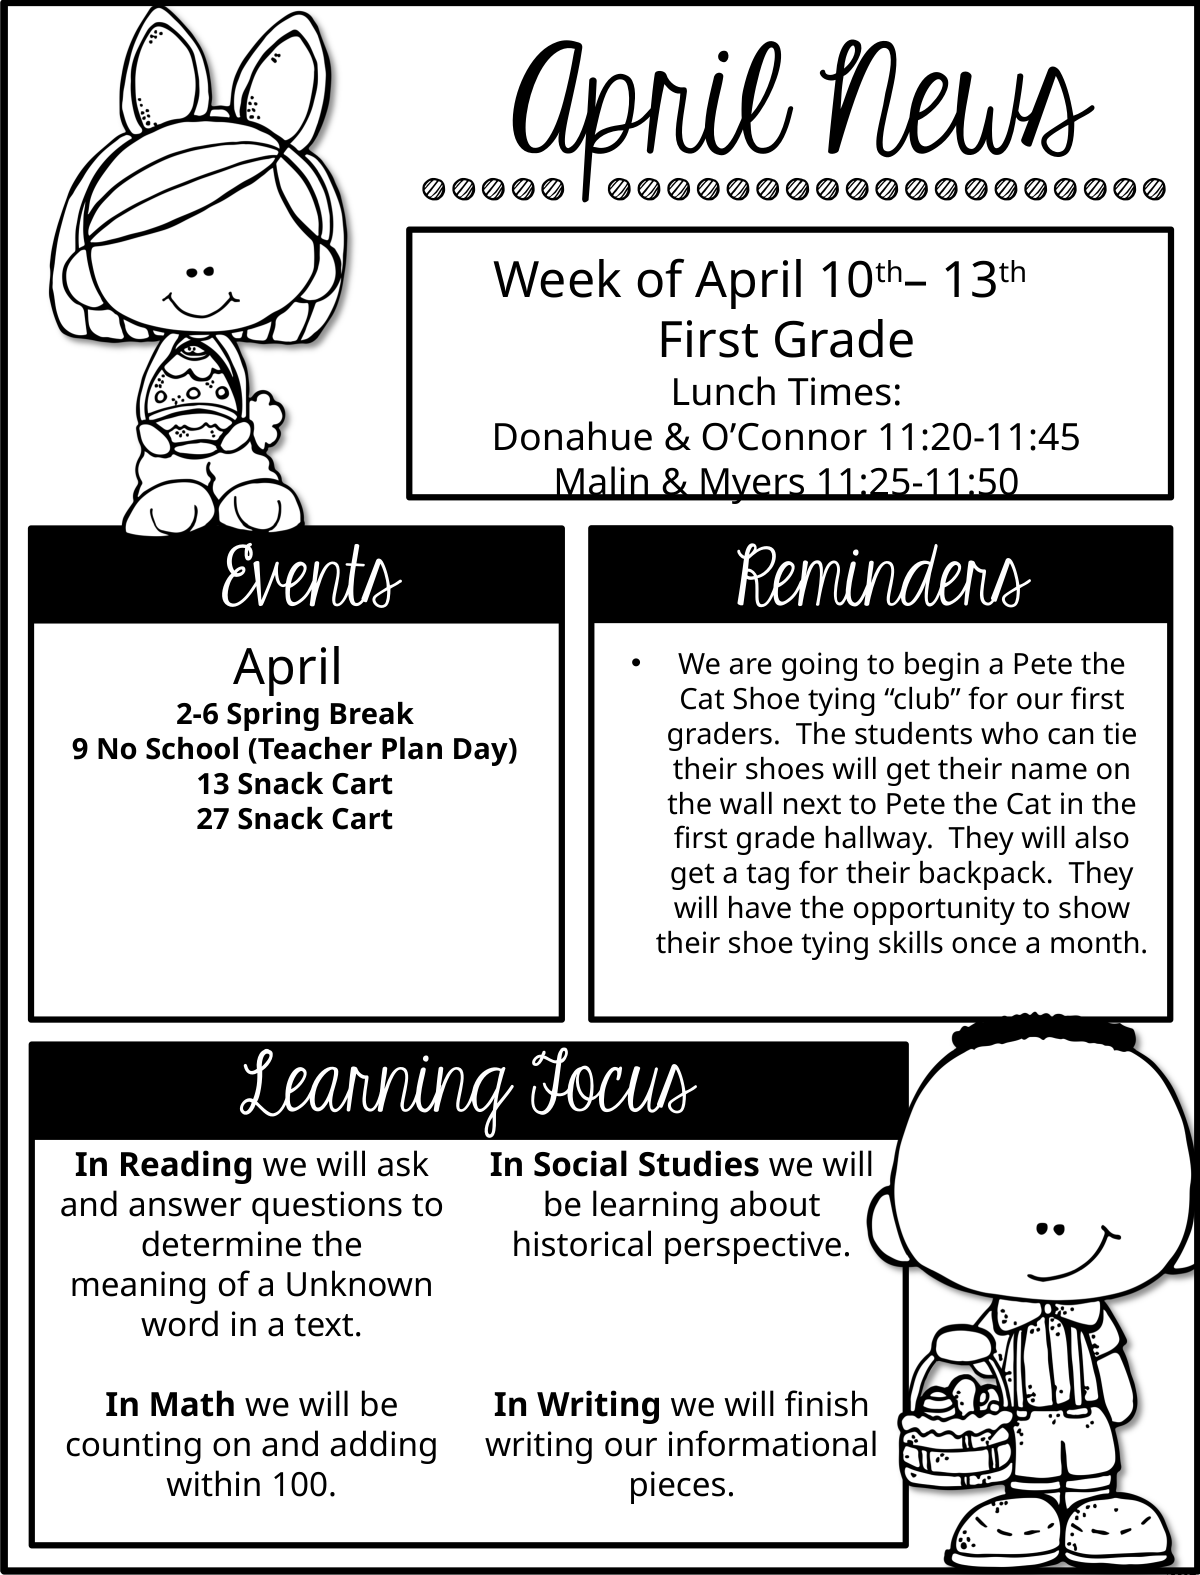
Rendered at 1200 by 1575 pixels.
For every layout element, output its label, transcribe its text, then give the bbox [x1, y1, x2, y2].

picture [0, 0, 1200, 1575]
text_box April 2-6 Spring Break 9 No School (Teacher Plan Day) 13 Snack Cart 27 Snack Cart [34, 627, 556, 843]
text_box We are going to begin a Pete the Cat Shoe tying “club” for our first graders. The students who can tie their shoes will get their name on the wall next to Pete the Cat in the first grade hallway. They will also get a tag for their backpack. They will have the opportunity to show their shoe tying skills once a month. [592, 637, 1165, 968]
text_box Week of April 10th– 13th First Grade Lunch Times: Donahue & O’Connor 11:20-11:45 Malin & Myers 11:25-11:50 [408, 240, 1165, 511]
text_box In Reading we will ask and answer questions to determine the meaning of a Unknown word in a text. In Math we will be counting on and adding within 100. [34, 1136, 464, 1511]
text_box In Social Studies we will be learning about historical perspective. In Writing we will finish writing our informational pieces. [464, 1136, 900, 1511]
